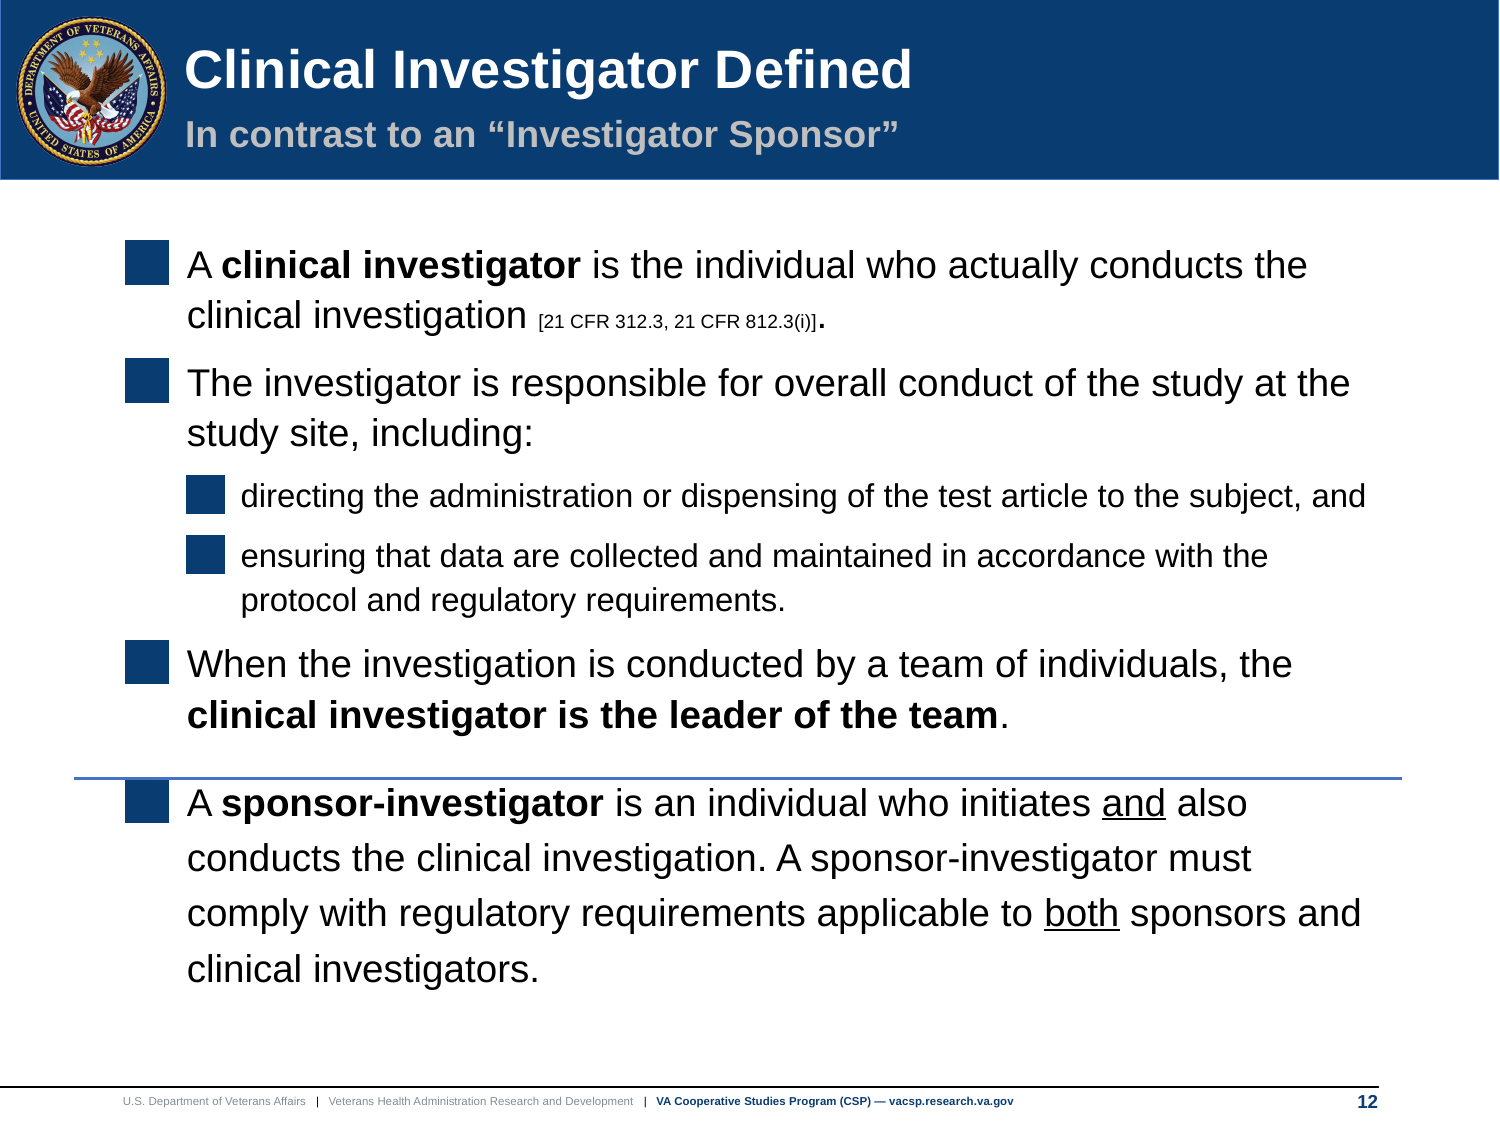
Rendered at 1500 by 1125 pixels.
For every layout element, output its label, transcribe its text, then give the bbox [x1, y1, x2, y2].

picture [125, 640, 169, 684]
picture [16, 16, 167, 167]
picture [125, 240, 169, 285]
picture [186, 475, 225, 514]
list A clinical investigator is the individual who actually conducts the clinical investigation [21 CFR 312.3, 21 CFR 812.3(i)]. The investigator is responsible for overall conduct of the study at the study site, including: directing the administration or dispensing of the test article to the subject, and ensuring that data are collected and maintained in accordance with the protocol and regulatory requirements. When the investigation is conducted by a team of individuals, the clinical investigator is the leader of the team. A sponsor-investigator is an individual who initiates and also conducts the clinical investigation. A sponsor-investigator must comply with regulatory requirements applicable to both sponsors and clinical investigators. [125, 235, 1373, 777]
picture [125, 780, 169, 823]
title Clinical Investigator Defined [184, 0, 1500, 101]
picture [125, 358, 169, 403]
list A clinical investigator is the individual who actually conducts the clinical investigation [21 CFR 312.3, 21 CFR 812.3(i)]. The investigator is responsible for overall conduct of the study at the study site, including: directing the administration or dispensing of the test article to the subject, and ensuring that data are collected and maintained in accordance with the protocol and regulatory requirements. When the investigation is conducted by a team of individuals, the clinical investigator is the leader of the team. A sponsor-investigator is an individual who initiates and also conducts the clinical investigation. A sponsor-investigator must comply with regulatory requirements applicable to both sponsors and clinical investigators. [125, 780, 1373, 1032]
list In contrast to an “Investigator Sponsor” [185, 114, 1368, 186]
picture [186, 535, 225, 574]
